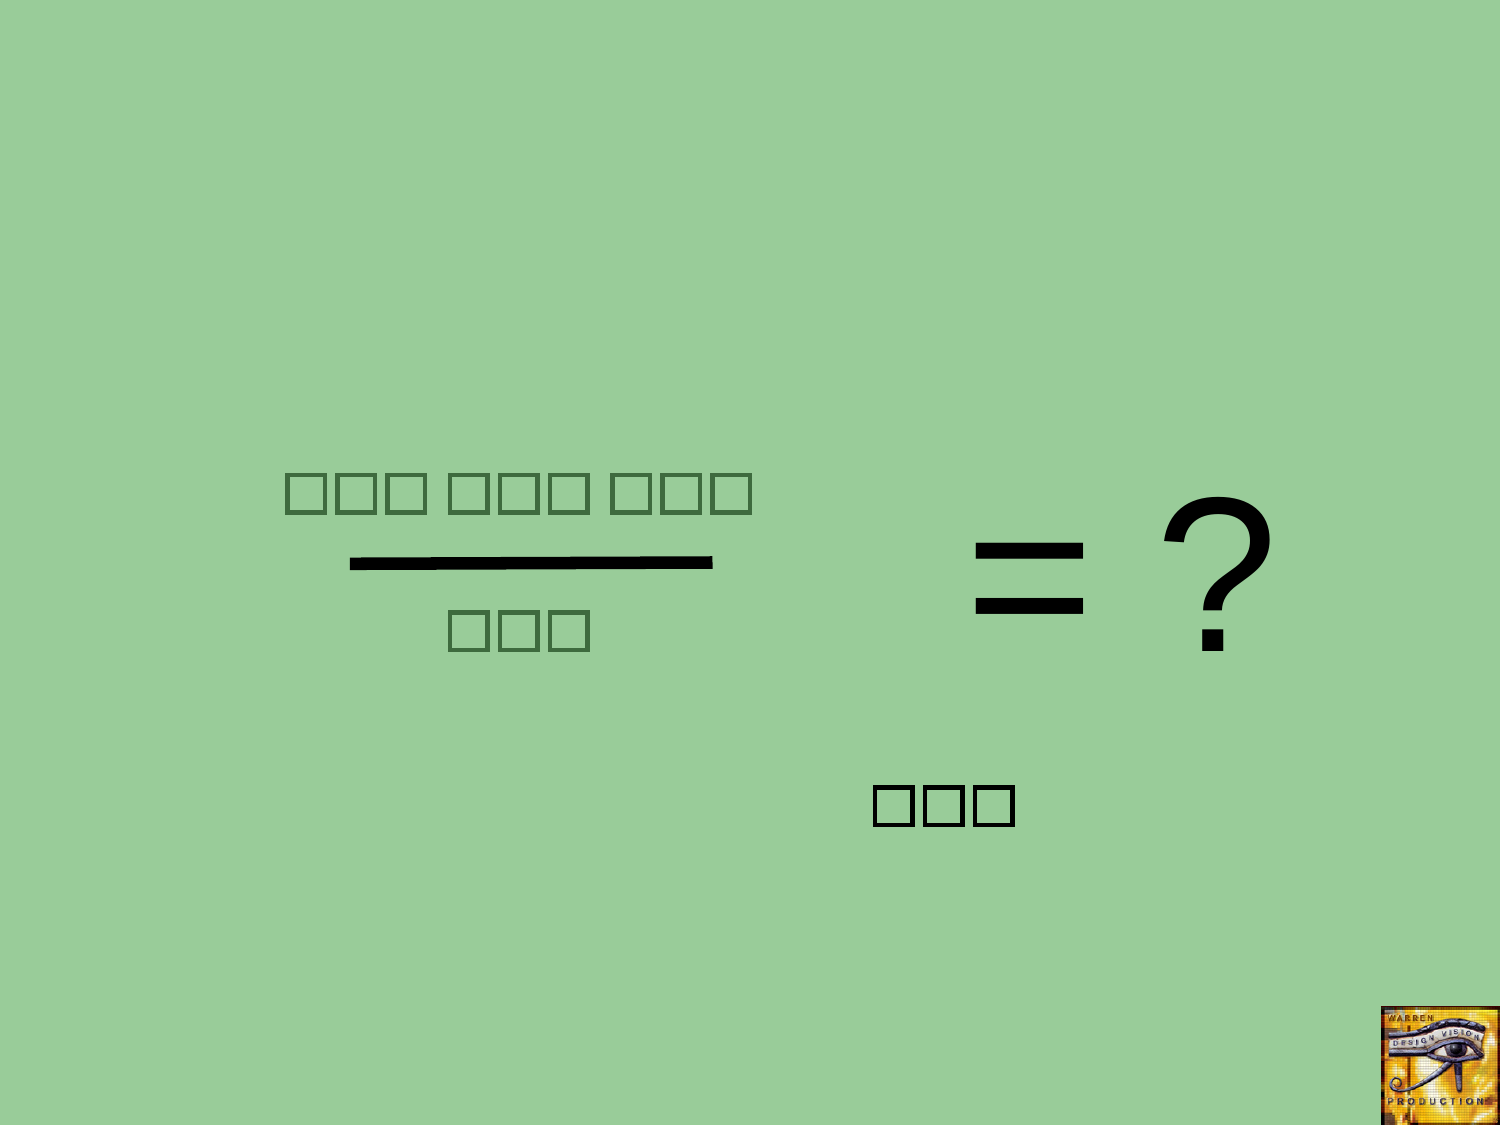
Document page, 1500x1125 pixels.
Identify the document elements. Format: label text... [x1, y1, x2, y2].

text_box [450, 612, 488, 650]
text_box [287, 474, 325, 513]
text_box [924, 787, 963, 825]
picture [1381, 1006, 1500, 1125]
text_box [549, 612, 588, 650]
text_box [975, 787, 1013, 825]
text_box [612, 474, 650, 513]
text_box [662, 474, 700, 513]
text_box [337, 474, 375, 513]
text_box [712, 474, 750, 513]
text_box [387, 474, 425, 513]
text_box = ? [75, 249, 1400, 738]
text_box [500, 612, 538, 650]
text_box [549, 474, 588, 513]
text_box [875, 787, 913, 825]
subtitle [149, 162, 1201, 663]
text_box [500, 474, 538, 513]
text_box [450, 474, 488, 513]
